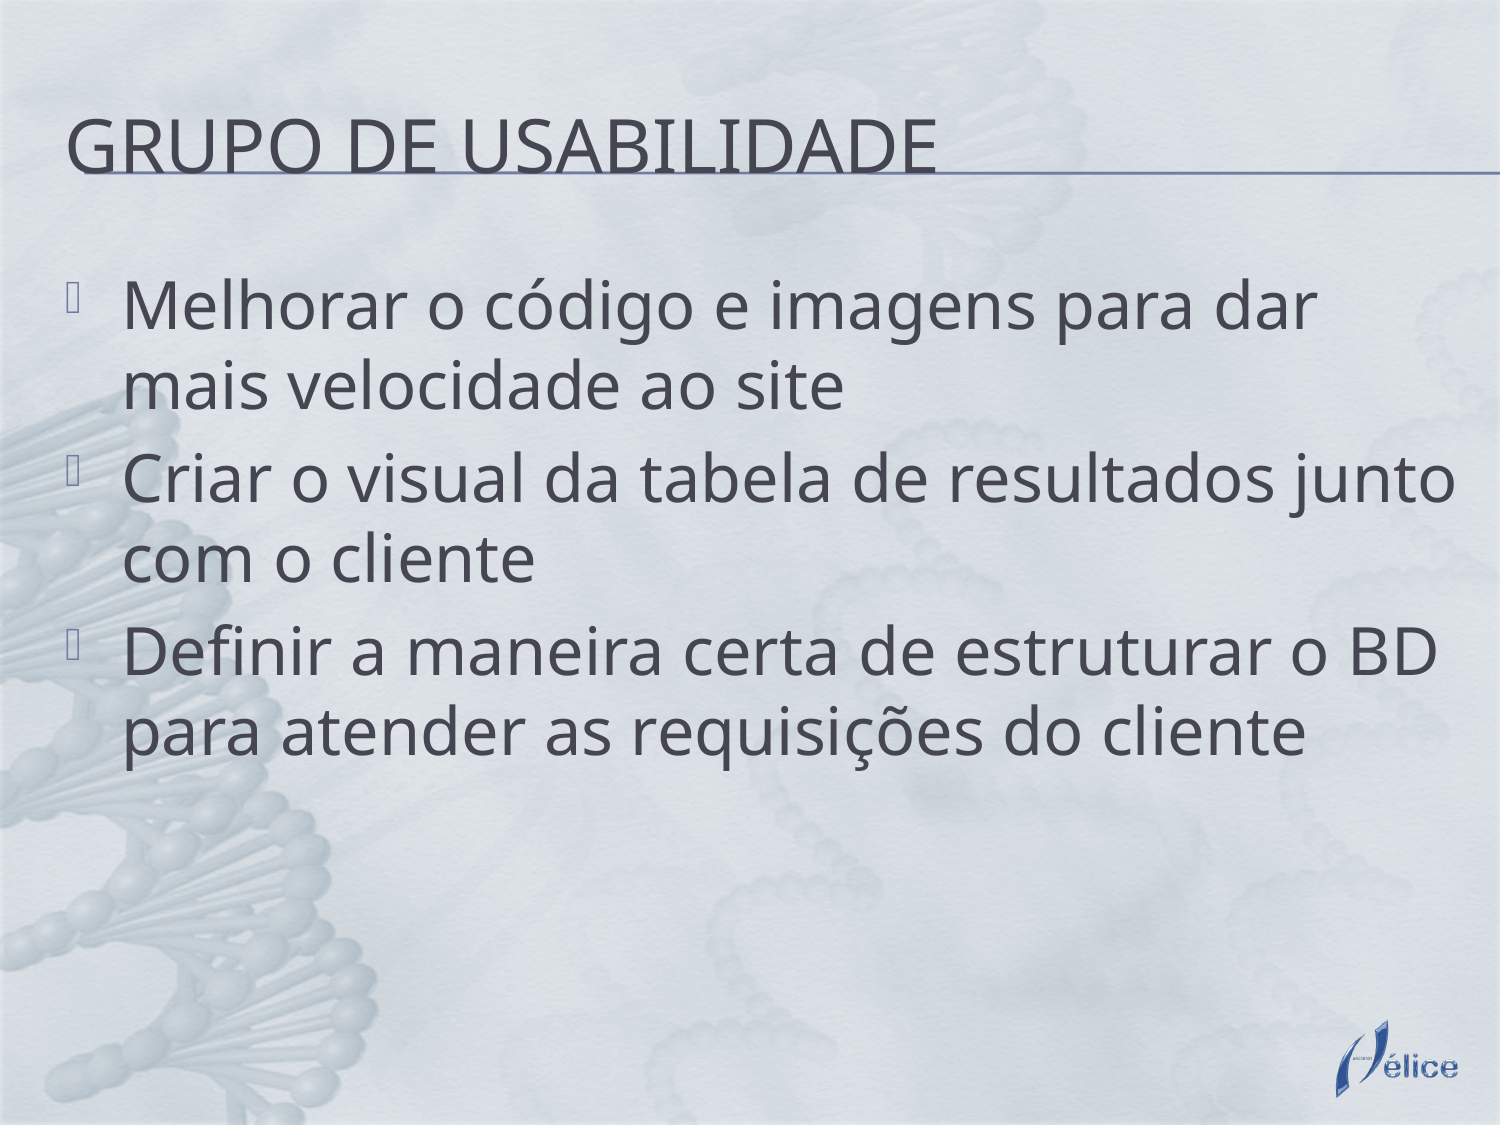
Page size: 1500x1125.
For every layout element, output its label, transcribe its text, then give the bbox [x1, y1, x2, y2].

list Melhorar o código e imagens para dar mais velocidade ao site Criar o visual da tabela de resultados junto com o cliente Definir a maneira certa de estruturar o BD para atender as requisições do cliente [49, 254, 1476, 998]
title Grupo de uSABILIDADE [50, 75, 1475, 213]
picture [1324, 1019, 1469, 1098]
